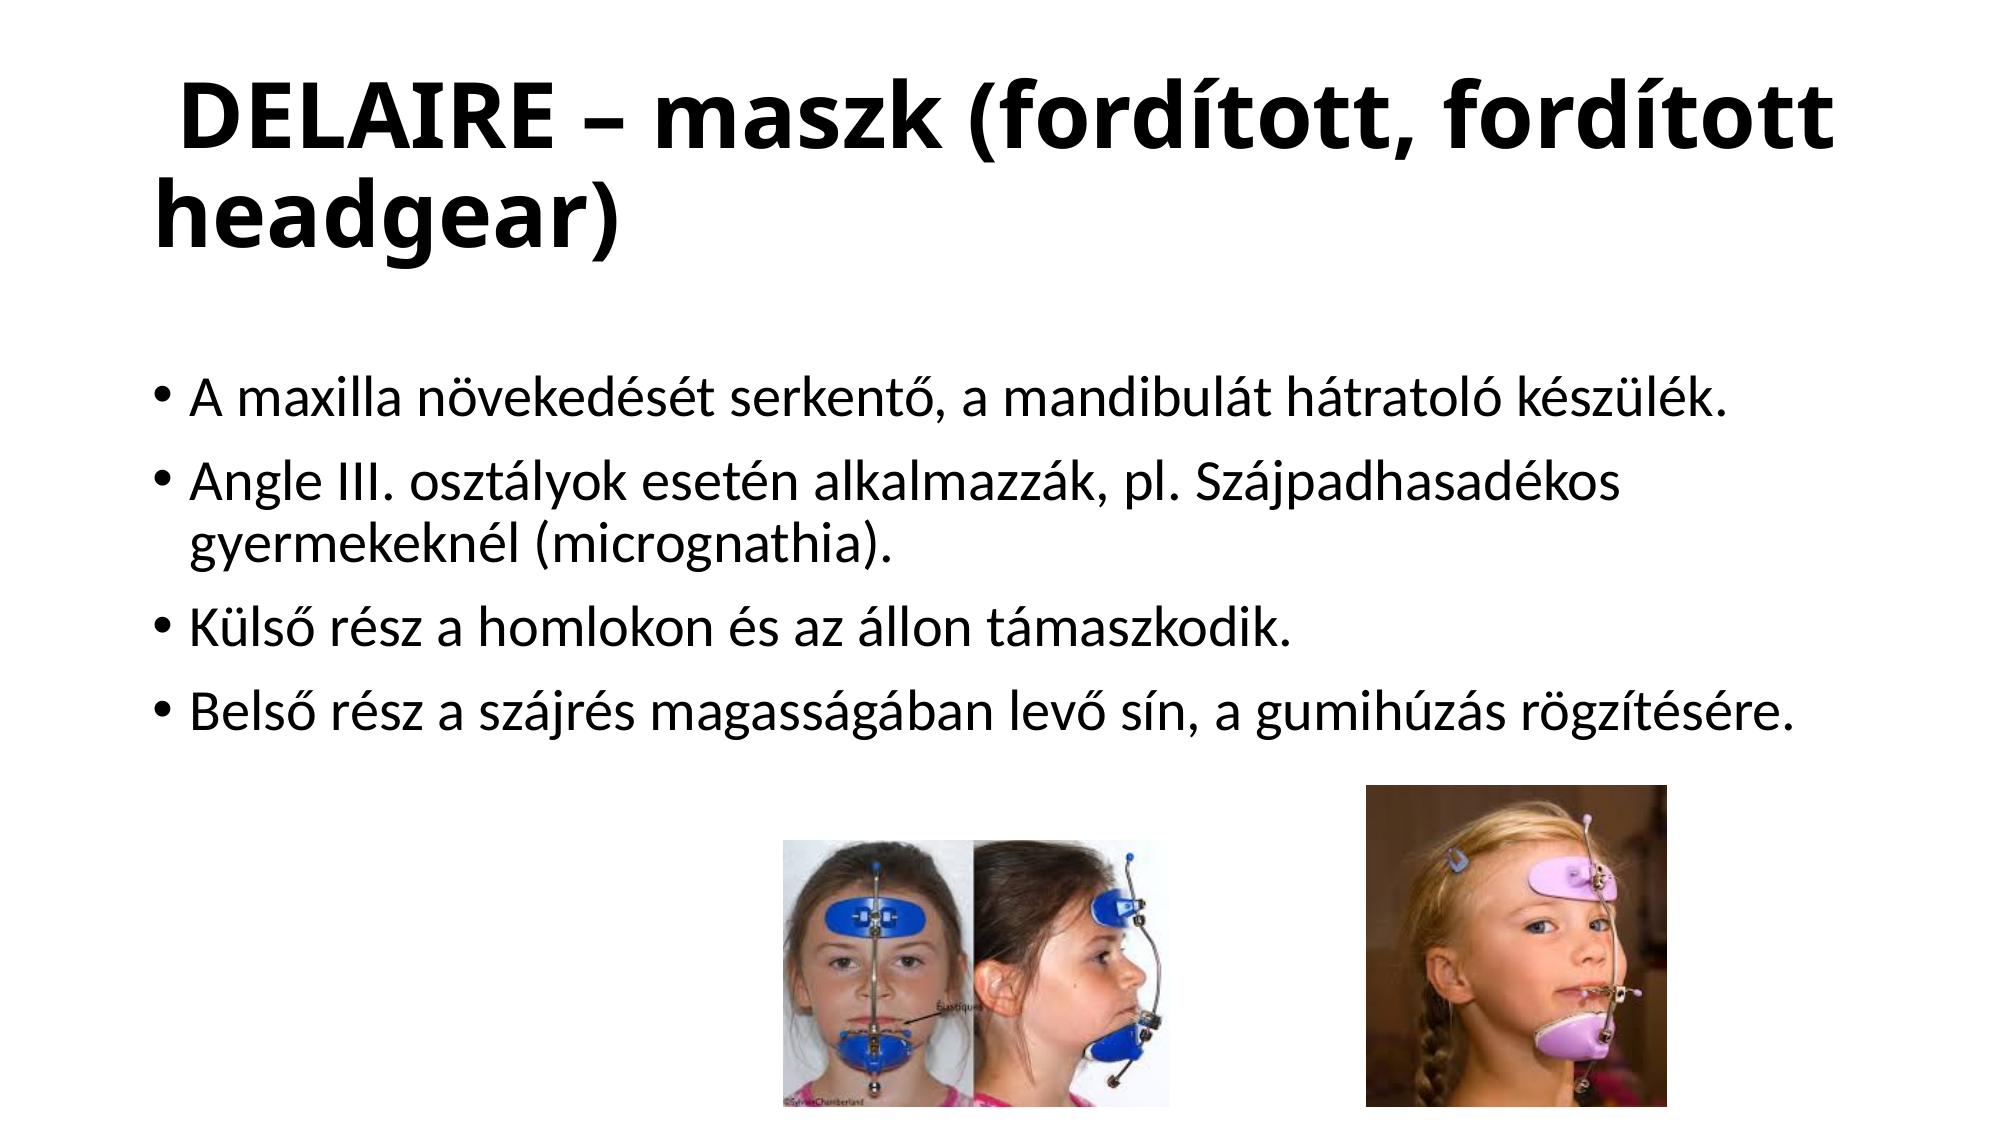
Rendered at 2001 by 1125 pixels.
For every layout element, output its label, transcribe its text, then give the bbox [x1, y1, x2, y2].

list A maxilla növekedését serkentő, a mandibulát hátratoló készülék. Angle III. osztályok esetén alkalmazzák, pl. Szájpadhasadékos gyermekeknél (micrognathia). Külső rész a homlokon és az állon támaszkodik. Belső rész a szájrés magasságában levő sín, a gumihúzás rögzítésére. [137, 358, 1863, 1014]
picture [783, 840, 1170, 1108]
title DELAIRE – maszk (fordított, fordított headgear) [137, 59, 1863, 278]
picture [1366, 785, 1667, 1108]
